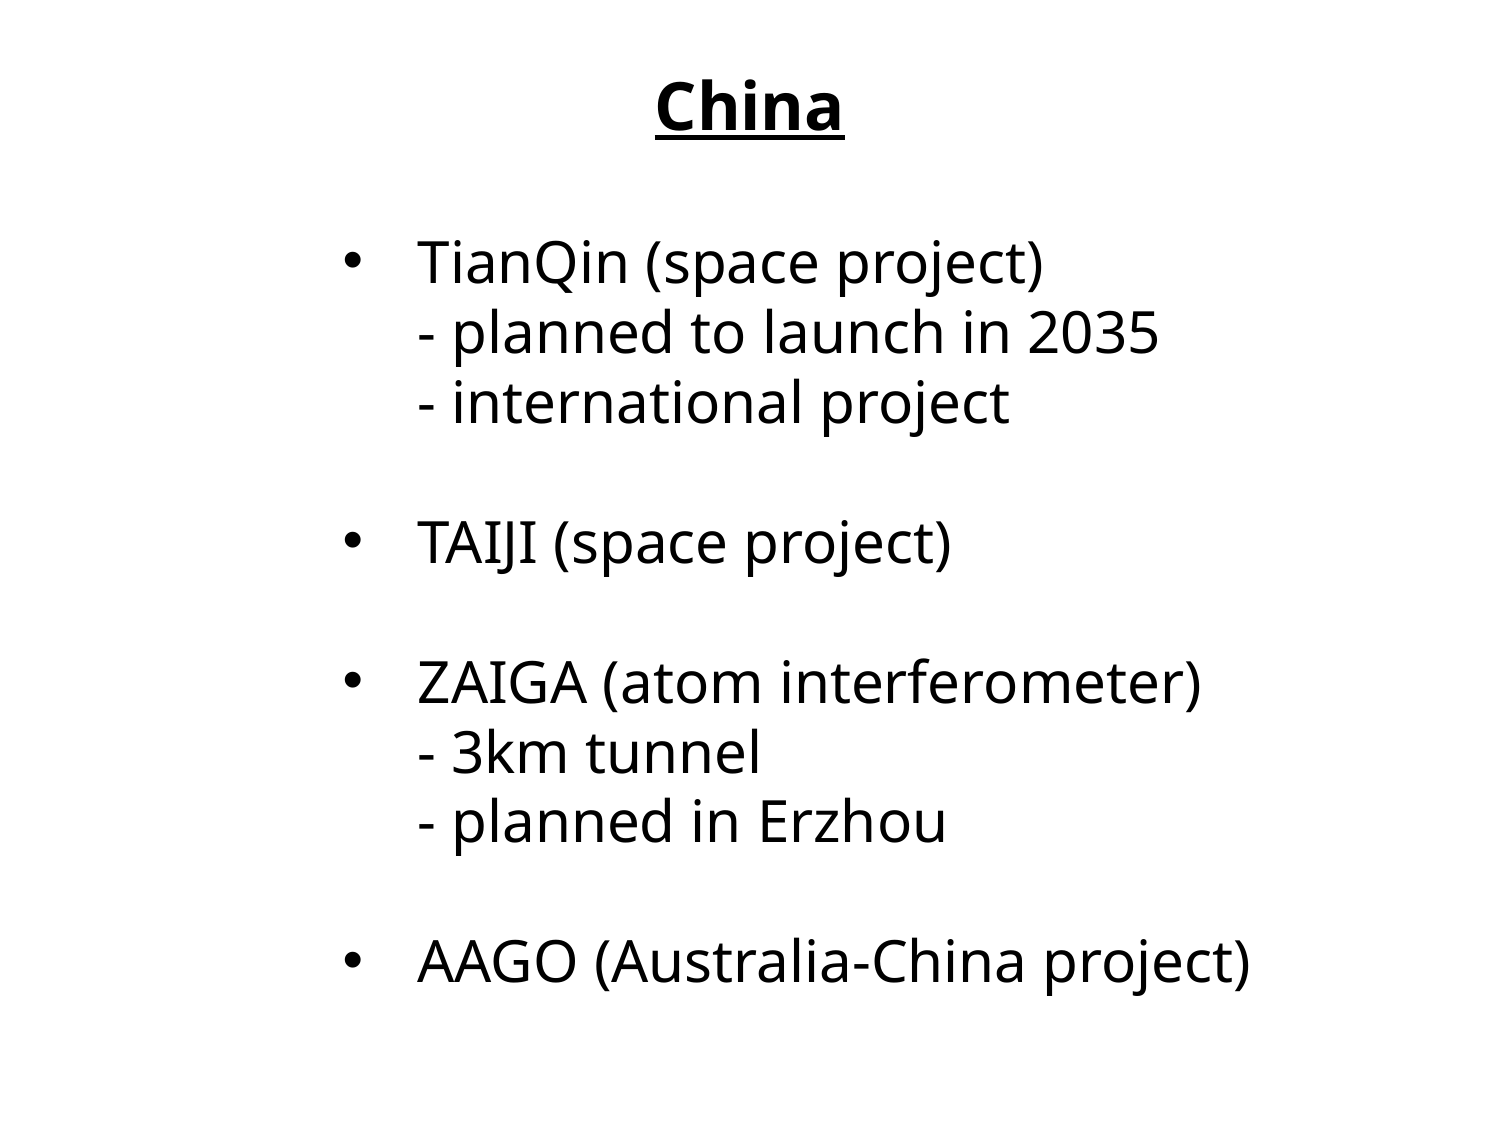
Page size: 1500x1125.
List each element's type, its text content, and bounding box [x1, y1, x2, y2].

title China [38, 0, 1462, 218]
text_box TianQin (space project) - planned to launch in 2035 - international project TAIJI (space project) ZAIGA (atom interferometer) - 3km tunnel - planned in Erzhou AAGO (Australia-China project) [327, 217, 1267, 1002]
